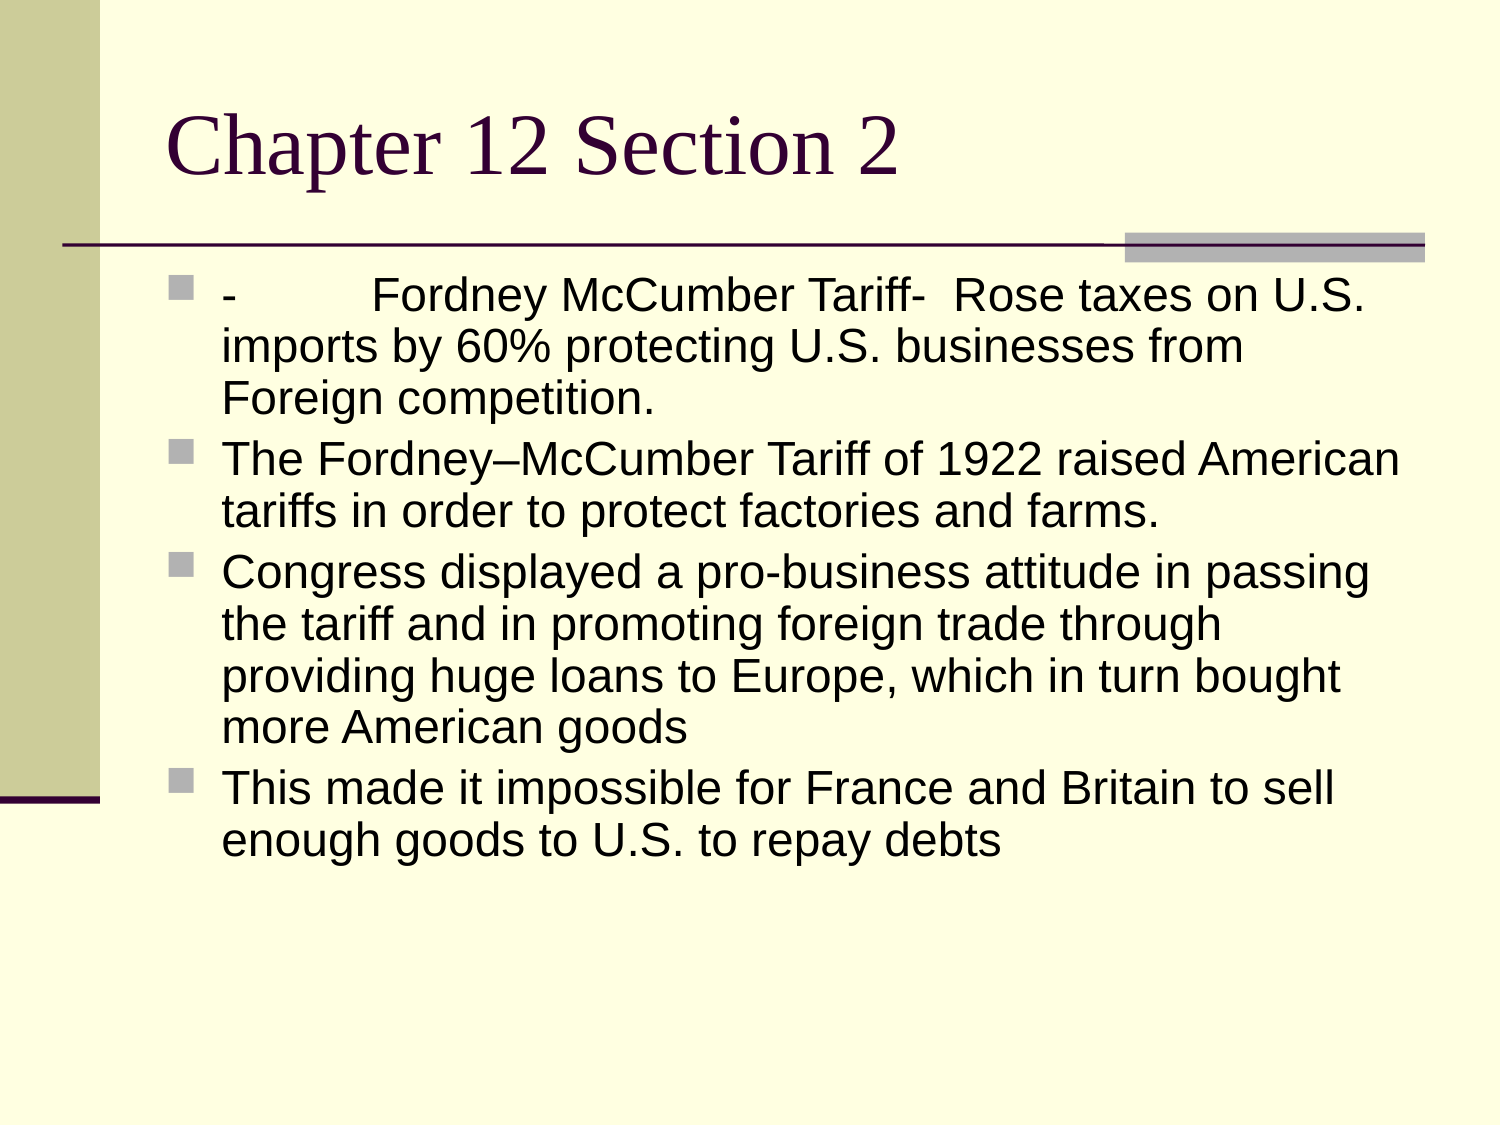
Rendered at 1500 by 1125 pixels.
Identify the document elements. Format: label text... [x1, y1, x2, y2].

title Chapter 12 Section 2 [149, 45, 1426, 234]
list - Fordney McCumber Tariff- Rose taxes on U.S. imports by 60% protecting U.S. businesses from Foreign competition. The Fordney–McCumber Tariff of 1922 raised American tariffs in order to protect factories and farms. Congress displayed a pro-business attitude in passing the tariff and in promoting foreign trade through providing huge loans to Europe, which in turn bought more American goods This made it impossible for France and Britain to sell enough goods to U.S. to repay debts [149, 262, 1426, 1006]
